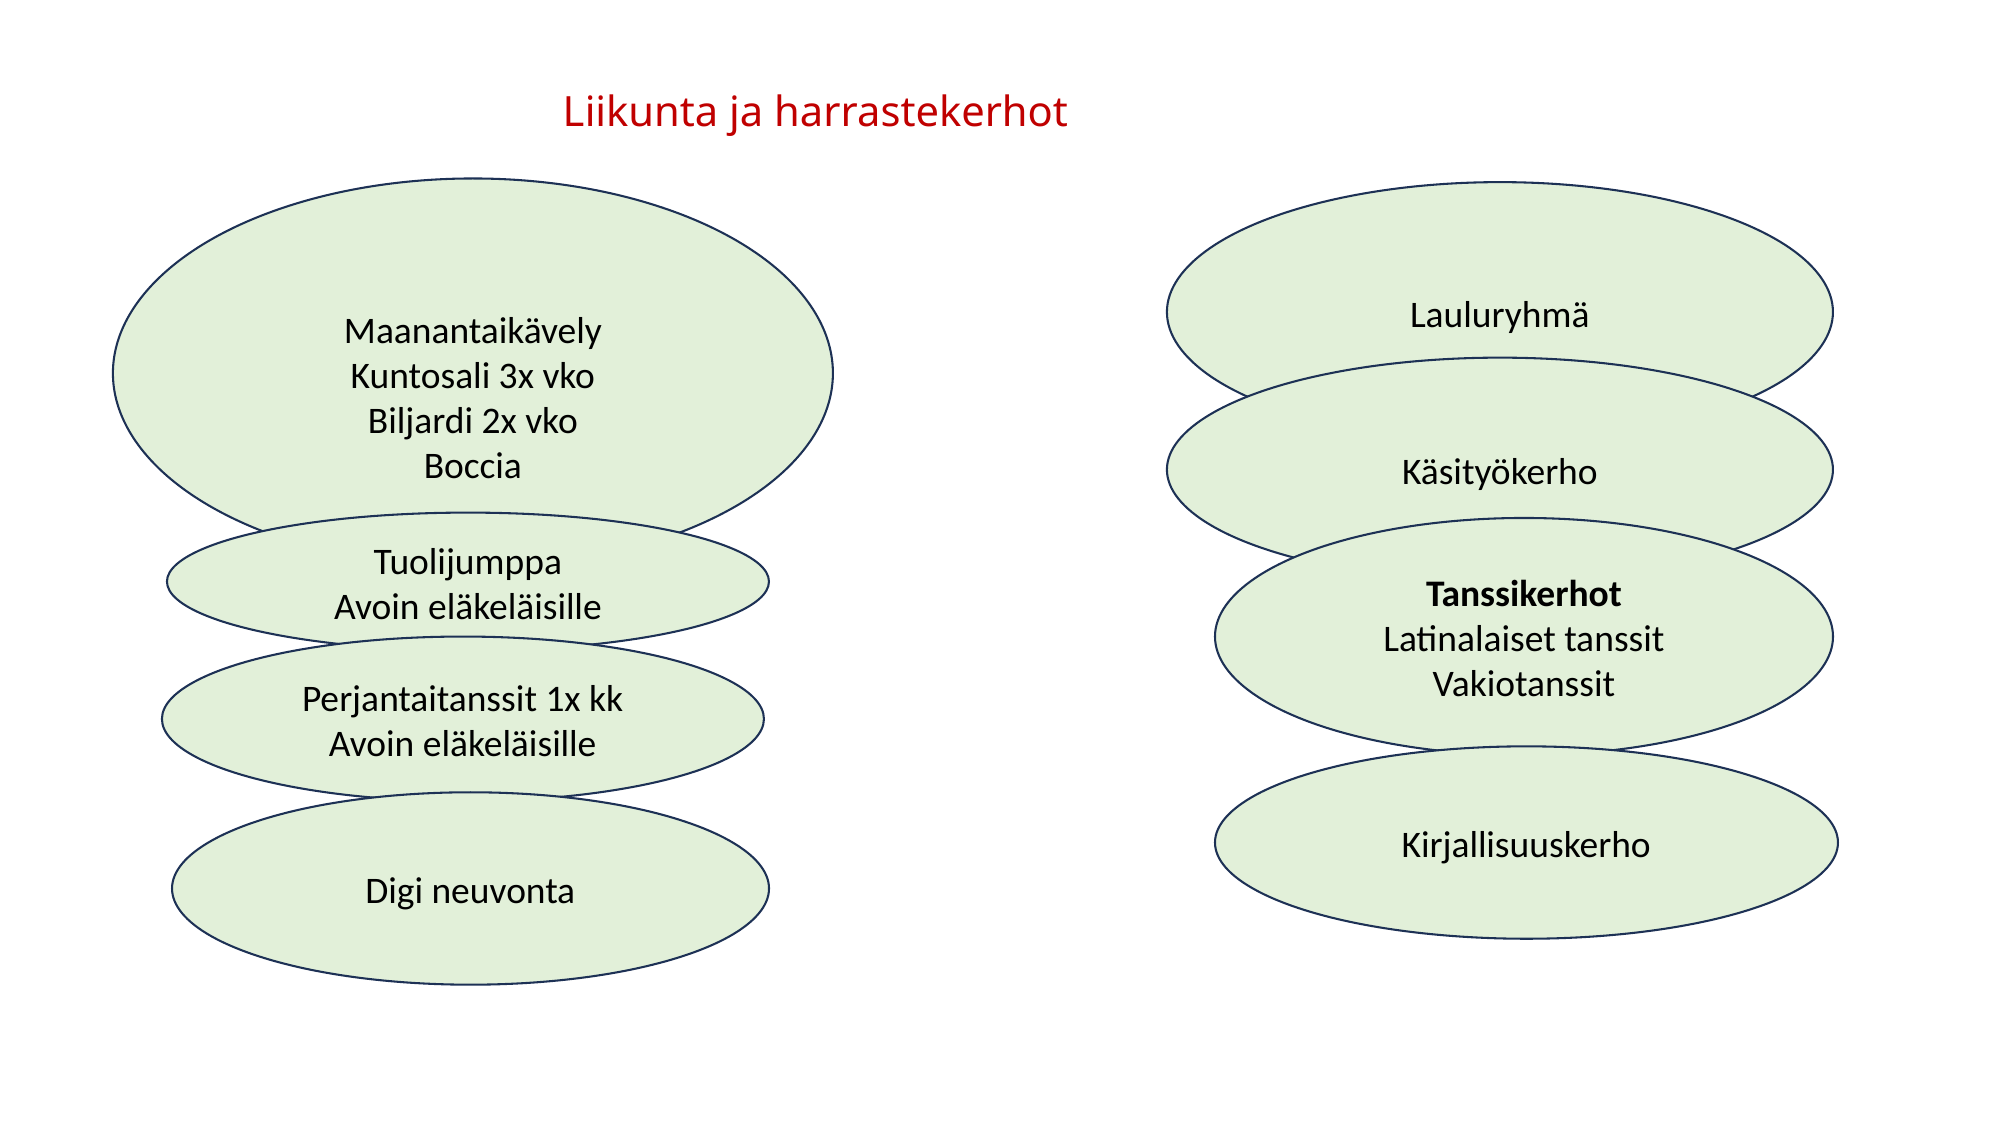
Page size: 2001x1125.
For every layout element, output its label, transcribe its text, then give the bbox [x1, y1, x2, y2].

text_box Lauluryhmä [1165, 181, 1834, 396]
text_box Liikunta ja harrastekerhot [547, 77, 1372, 143]
text_box Kirjallisuuskerho [1213, 745, 1840, 940]
text_box Maanantaikävely Kuntosali 3x vko Biljardi 2x vko Boccia [111, 177, 834, 532]
text_box Perjantaitanssit 1x kk Avoin eläkeläisille [160, 635, 765, 798]
text_box Tuolijumppa Avoin eläkeläisille [165, 511, 771, 645]
text_box Käsityökerho [1165, 356, 1834, 558]
text_box Tanssikerhot Latinalaiset tanssit Vakiotanssit [1213, 516, 1835, 750]
text_box Digi neuvonta [170, 791, 771, 986]
